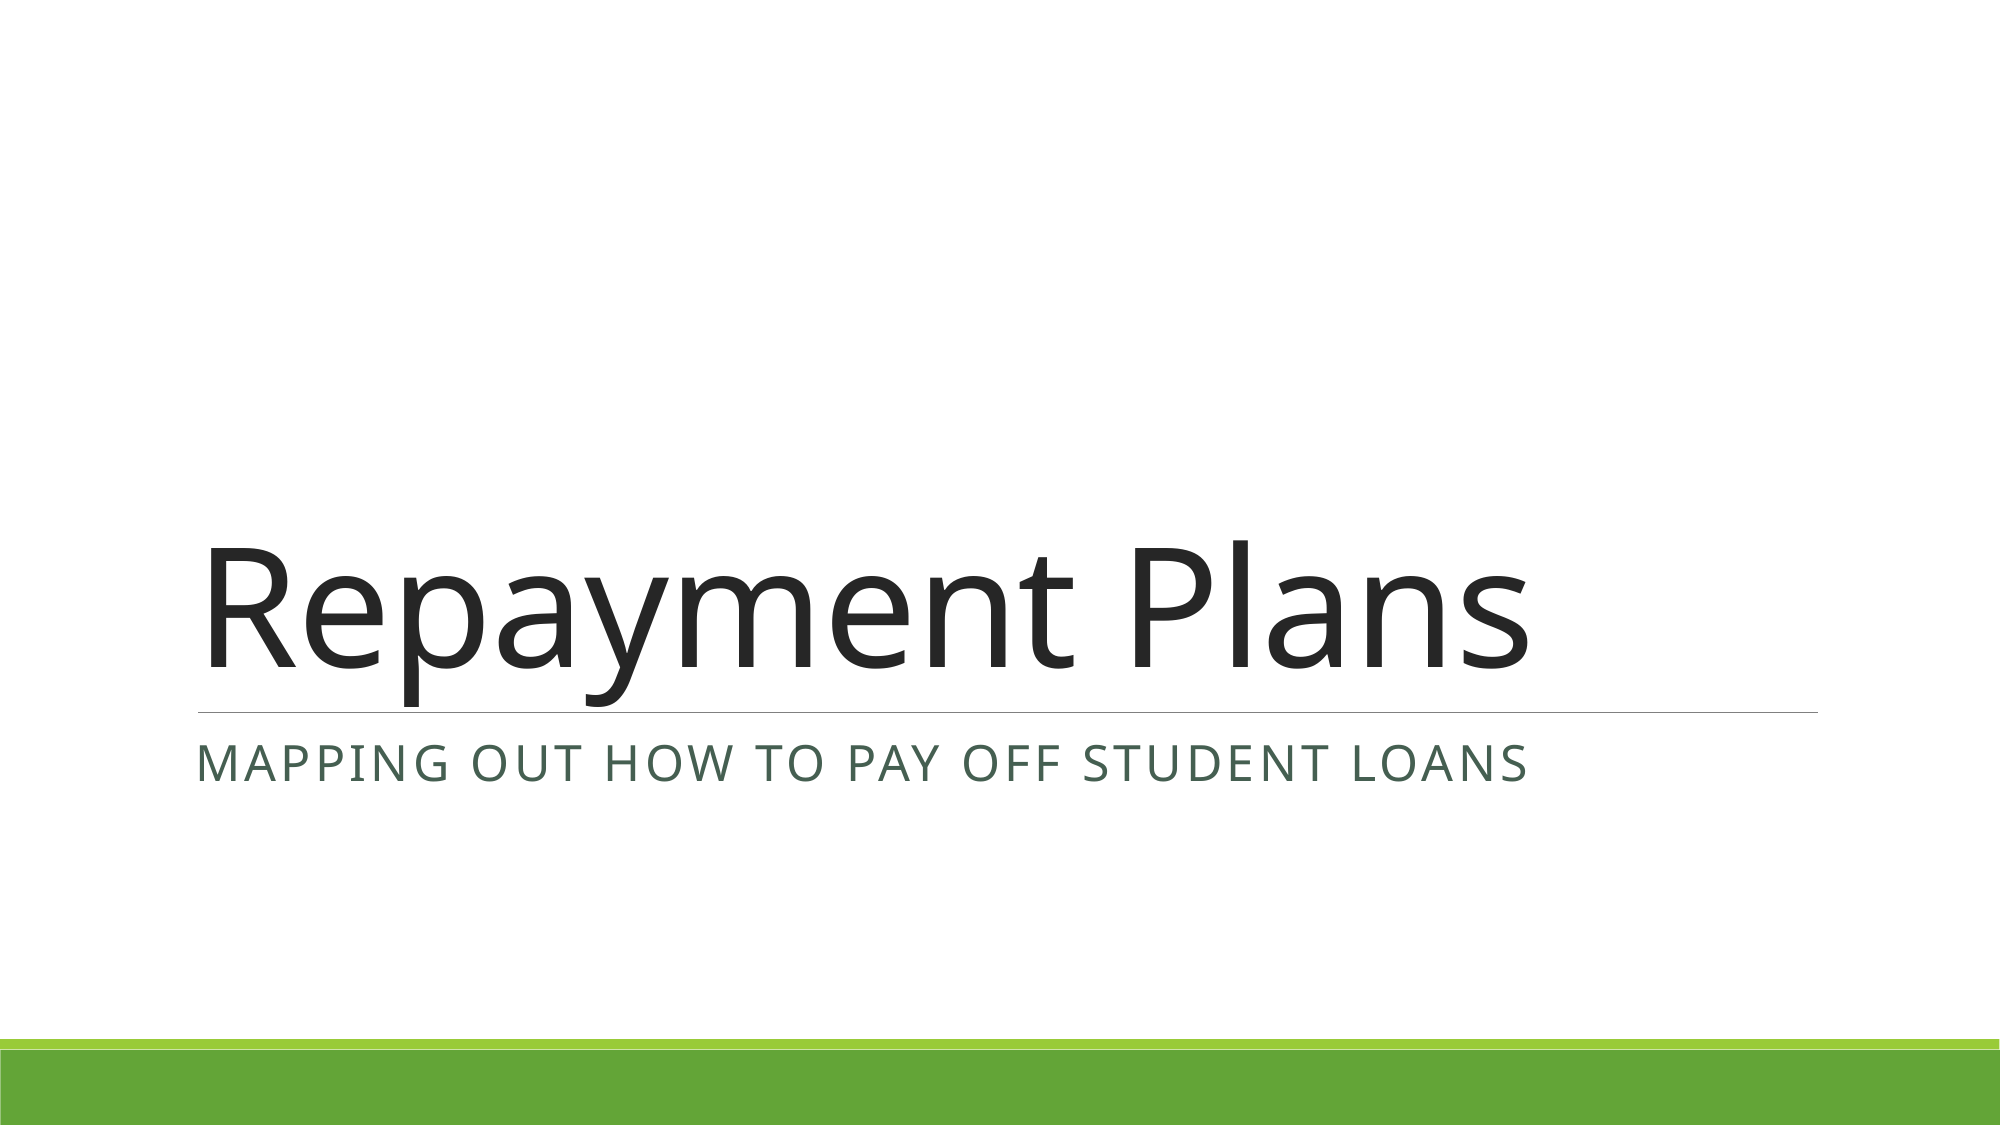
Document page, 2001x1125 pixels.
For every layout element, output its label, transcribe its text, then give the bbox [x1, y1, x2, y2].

subtitle Mapping out how to pay off student loans [180, 730, 1831, 919]
title Repayment Plans [180, 124, 1830, 710]
